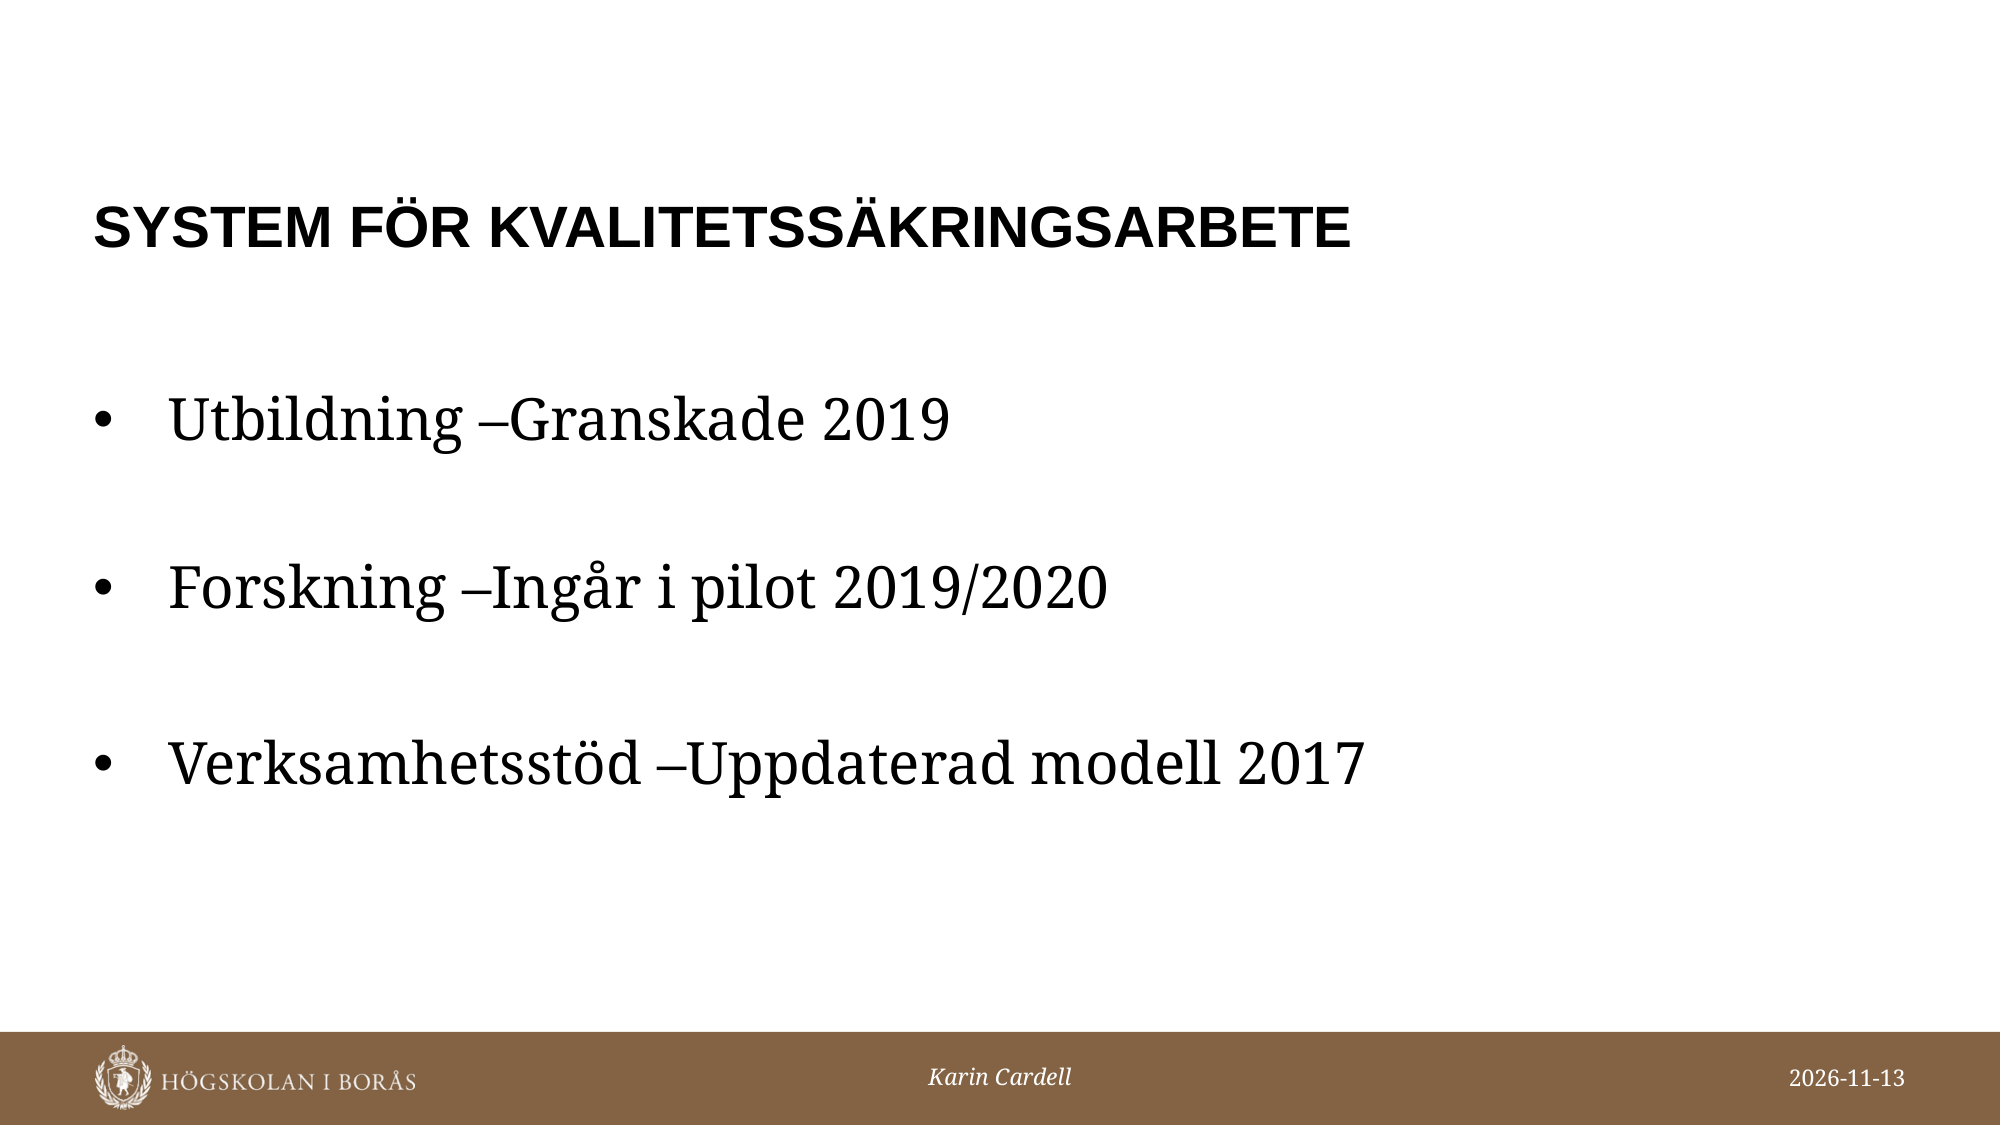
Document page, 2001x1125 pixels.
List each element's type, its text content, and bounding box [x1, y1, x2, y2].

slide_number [1726, 1061, 1906, 1098]
footer Karin Cardell [471, 1059, 1529, 1098]
title SYSTEM FÖR KVALITETSSÄKRINGSARBETE [94, 95, 1906, 260]
picture [95, 1045, 415, 1110]
list Utbildning –Granskade 2019 Forskning –Ingår i pilot 2019/2020 Verksamhetsstöd –Uppdaterad modell 2017 [94, 299, 1906, 982]
